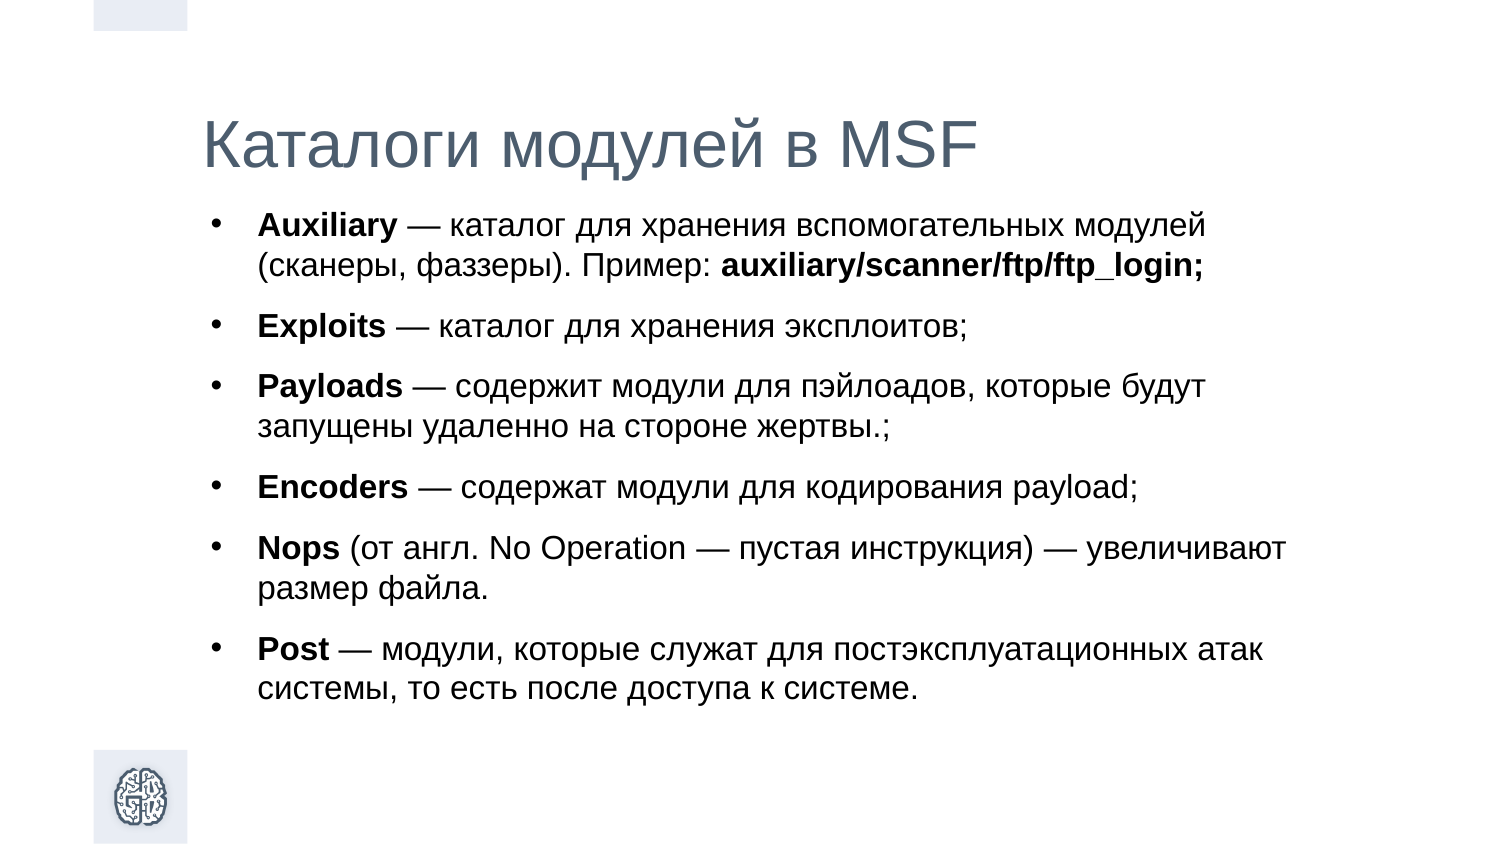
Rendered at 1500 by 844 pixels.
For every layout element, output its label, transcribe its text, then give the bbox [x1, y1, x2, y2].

text_box Каталоги модулей в MSF [187, 93, 1312, 188]
text_box Auxiliary — каталог для хранения вспомогательных модулей (сканеры, фаззеры). Пример: auxiliary/scanner/ftp/ftp_login; Exploits — каталог для хранения эксплоитов; Payloads — содержит модули для пэйлоадов, которые будут запущены удаленно на стороне жертвы.; Encoders — содержат модули для кодирования payload; Nops (от англ. No Operation — пустая инструкция) — увеличивают размер файла. Post — модули, которые служат для постэксплуатационных атак системы, то есть после доступа к системе. [195, 220, 1312, 750]
picture [93, 749, 188, 844]
text_box [93, 0, 188, 31]
